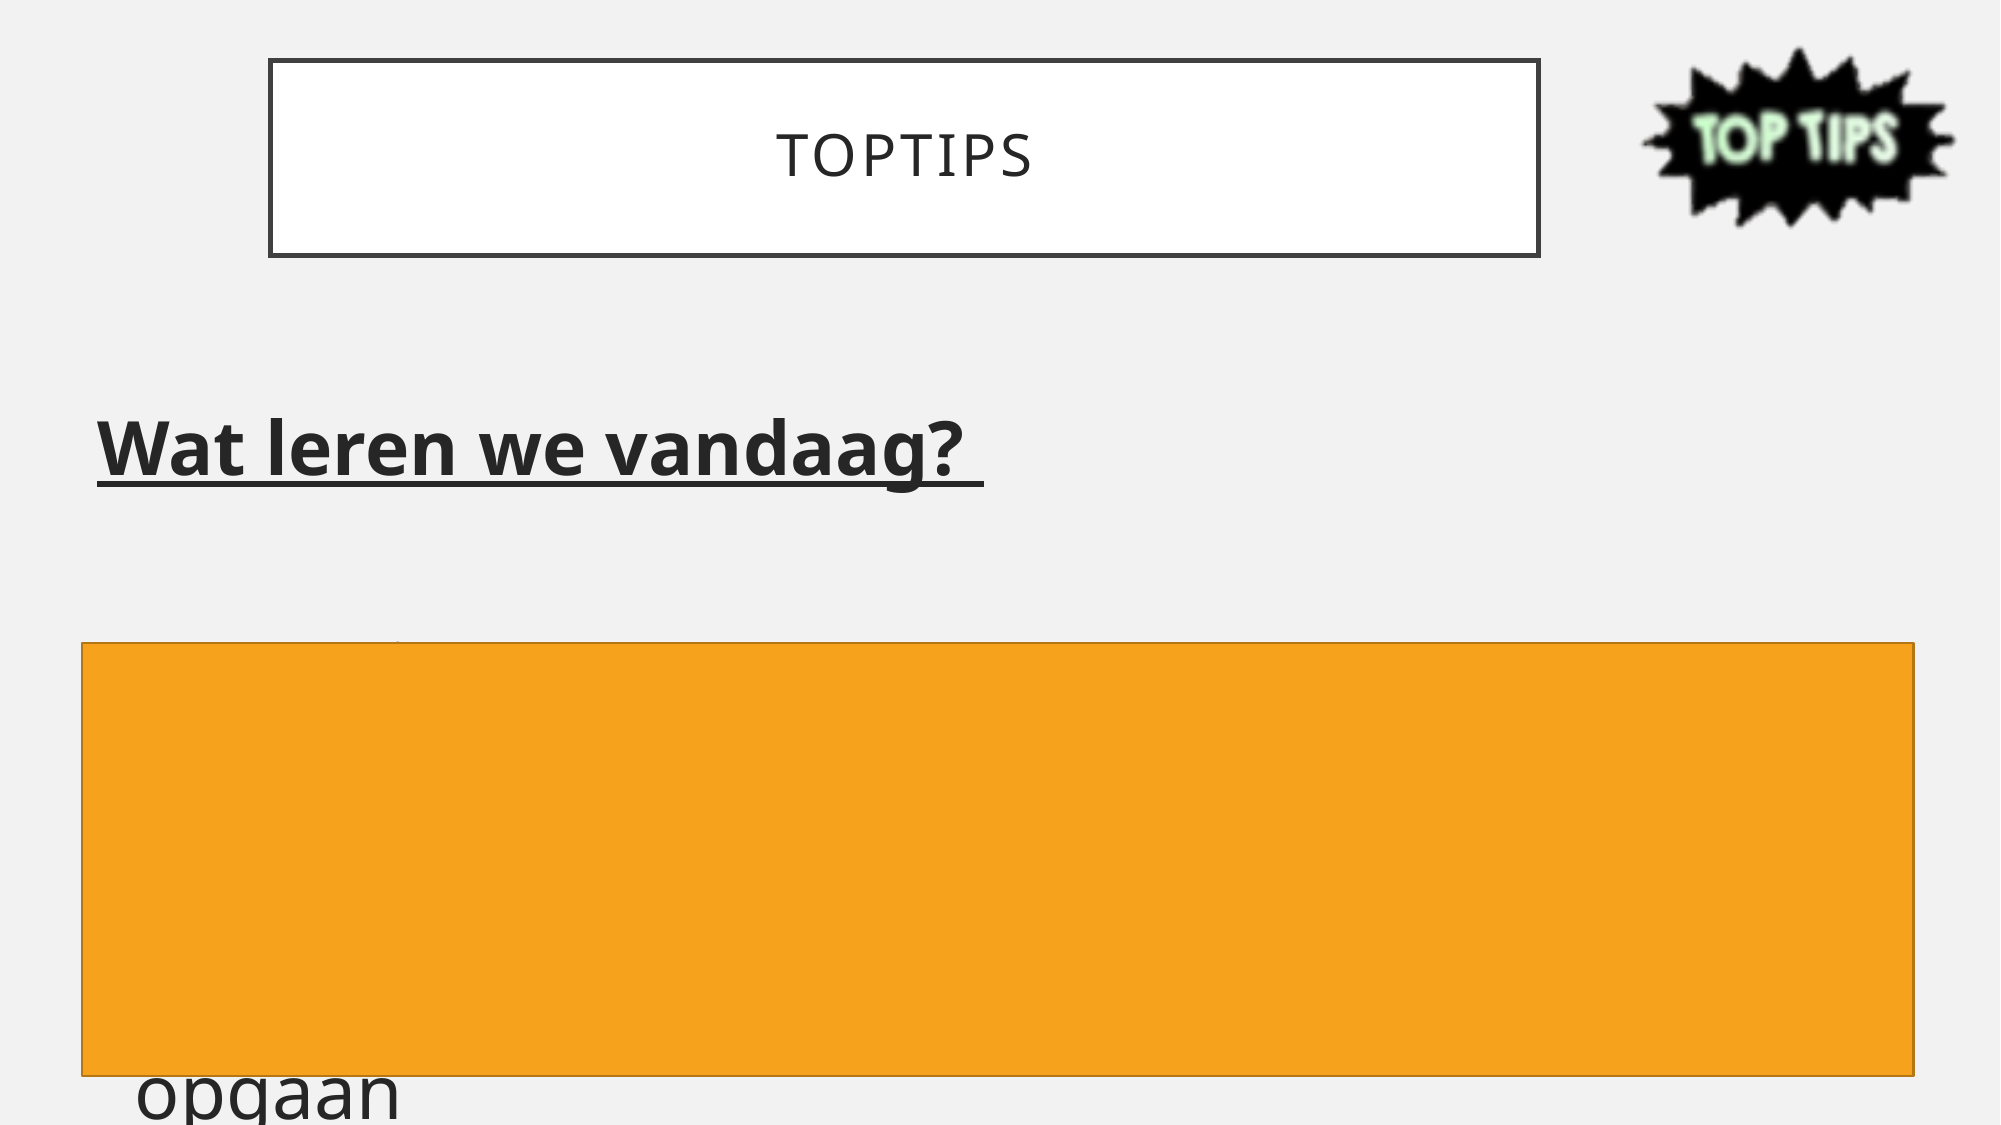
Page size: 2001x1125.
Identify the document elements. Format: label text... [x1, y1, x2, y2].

list Wat leren we vandaag? Improviseren Initiatief nemen Openstaan voor anderen hun mening Durven een rol te spelen en hier helemaal in opgaan [82, 1077, 1851, 1125]
picture [1632, 30, 1978, 244]
text_box [81, 642, 1915, 1077]
title Toptips [268, 58, 1541, 258]
list Wat leren we vandaag? Improviseren Initiatief nemen Openstaan voor anderen hun mening Durven een rol te spelen en hier helemaal in opgaan [82, 393, 1851, 642]
